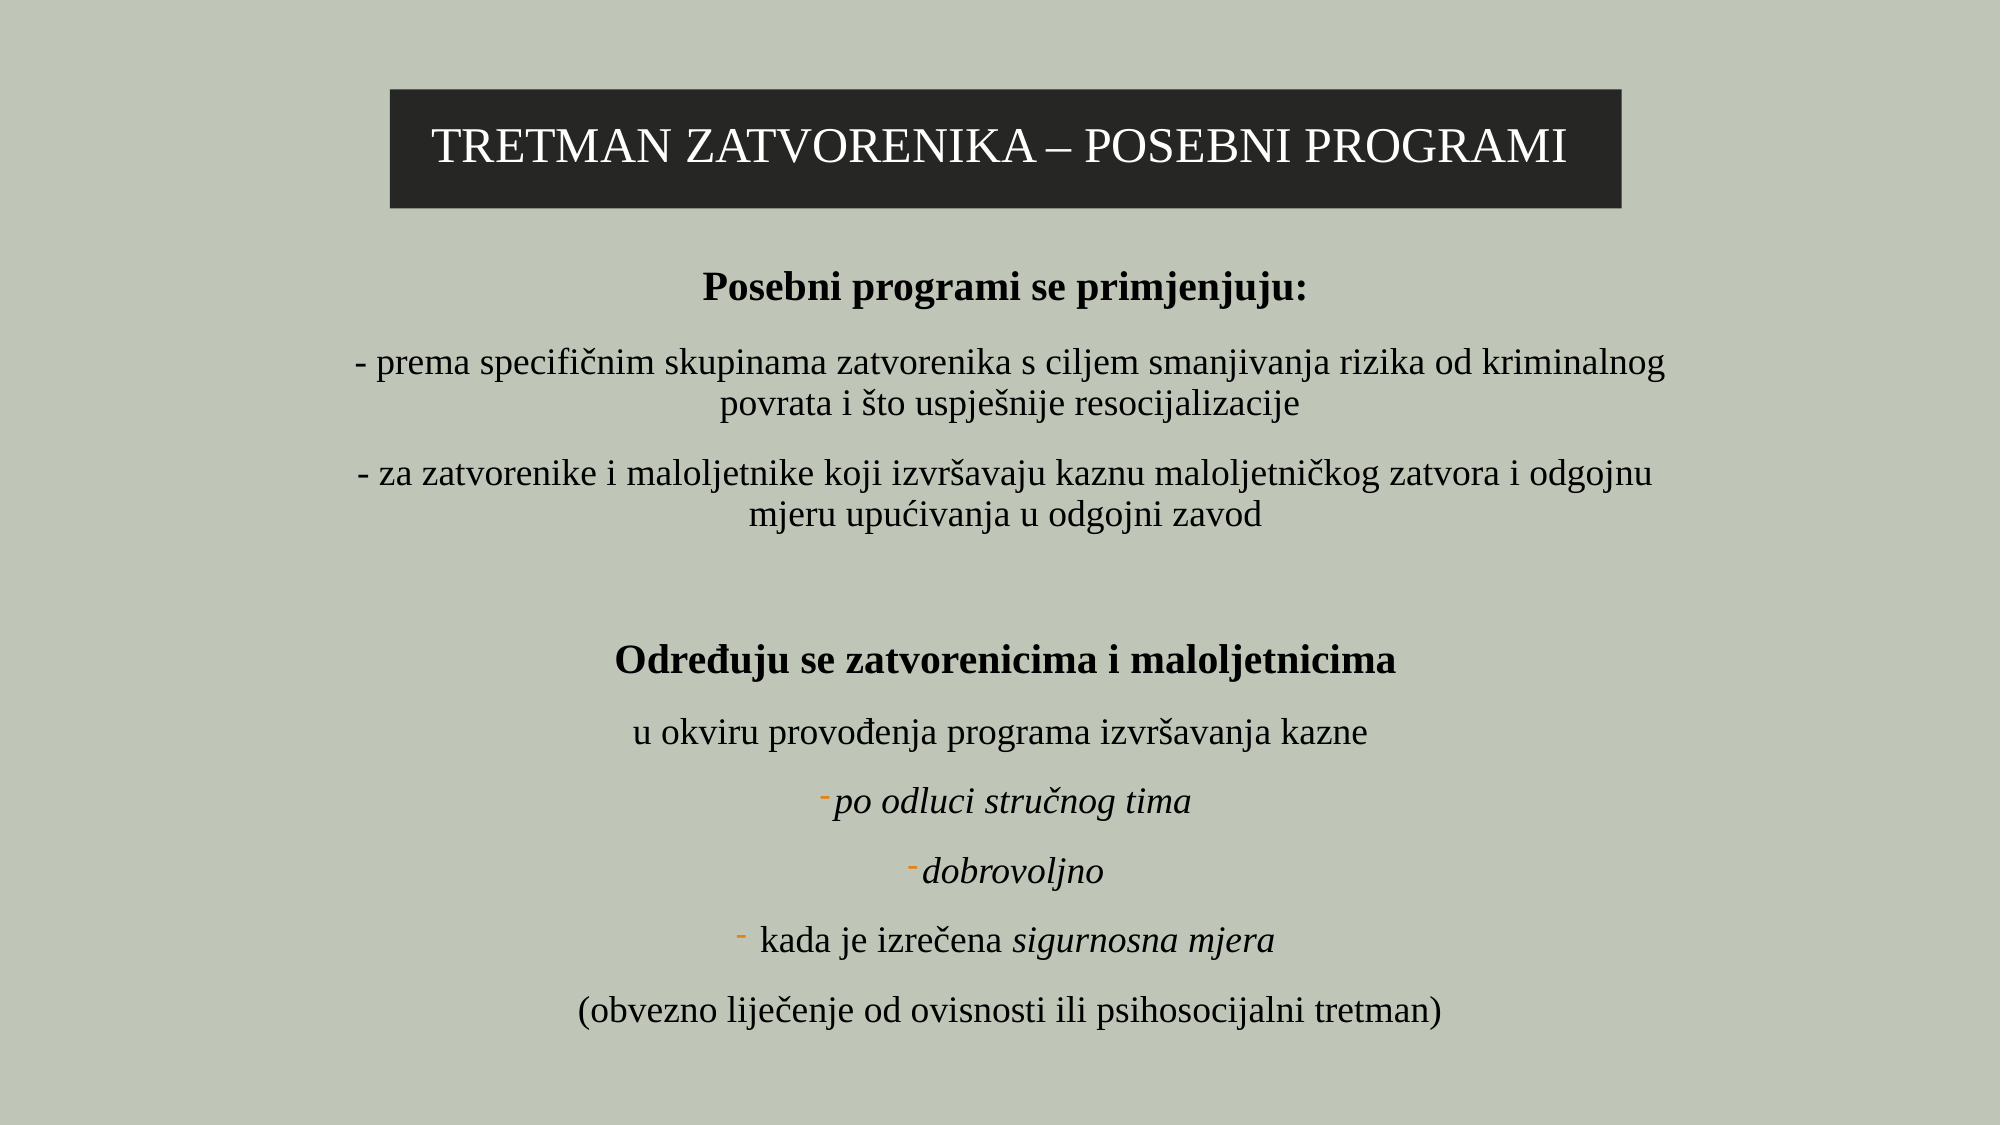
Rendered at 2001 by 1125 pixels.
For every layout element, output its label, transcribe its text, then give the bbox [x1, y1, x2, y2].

list Posebni programi se primjenjuju: - prema specifičnim skupinama zatvorenika s ciljem smanjivanja rizika od kriminalnog povrata i što uspješnije resocijalizacije - za zatvorenike i maloljetnike koji izvršavaju kaznu maloljetničkog zatvora i odgojnu mjeru upućivanja u odgojni zavod Određuju se zatvorenicima i maloljetnicima u okviru provođenja programa izvršavanja kazne po odluci stručnog tima dobrovoljno kada je izrečena sigurnosna mjera (obvezno liječenje od ovisnosti ili psihosocijalni tretman) [342, 256, 1670, 1058]
text_box TRETMAN ZATVORENIKA – POSEBNI PROGRAMI [389, 89, 1622, 209]
